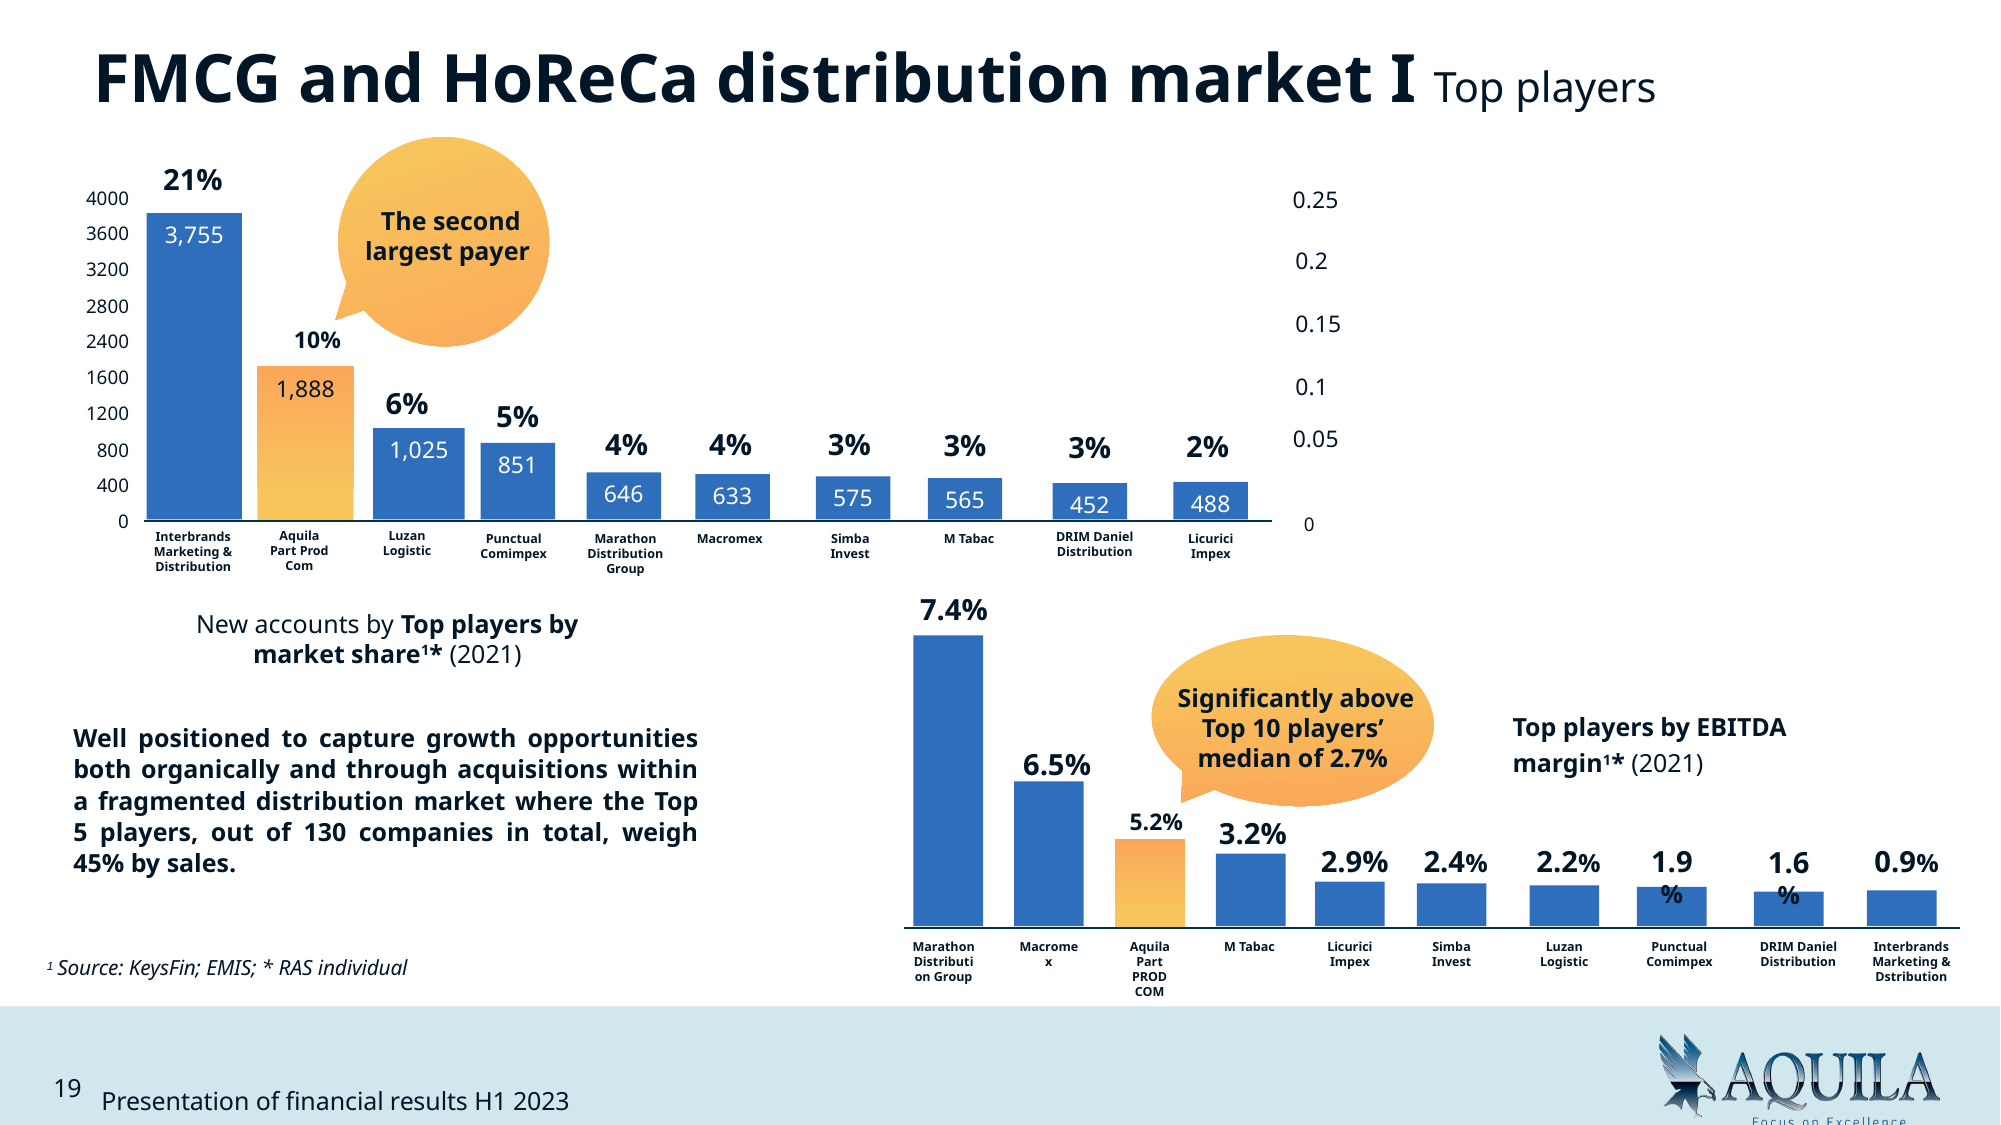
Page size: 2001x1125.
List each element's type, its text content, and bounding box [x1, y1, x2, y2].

text_box [0, 1005, 2000, 1125]
text_box Presentation of financial results H1 2023 [93, 1070, 923, 1118]
text_box FMCG and HoReCa distribution market I Top players [89, 42, 1916, 189]
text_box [67, 136, 1372, 561]
text_box New accounts by Top players by market share1* (2021) [160, 600, 615, 651]
text_box 19 [32, 1065, 483, 1125]
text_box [896, 583, 1967, 967]
picture [1659, 1034, 1940, 1125]
text_box 1 Source: KeysFin; EMIS; * RAS individual [40, 952, 649, 1005]
text_box Well positioned to capture growth opportunities both organically and through acquisitions within a fragmented distribution market where the Top 5 players, out of 130 companies in total, weigh 45% by sales. [67, 693, 700, 878]
